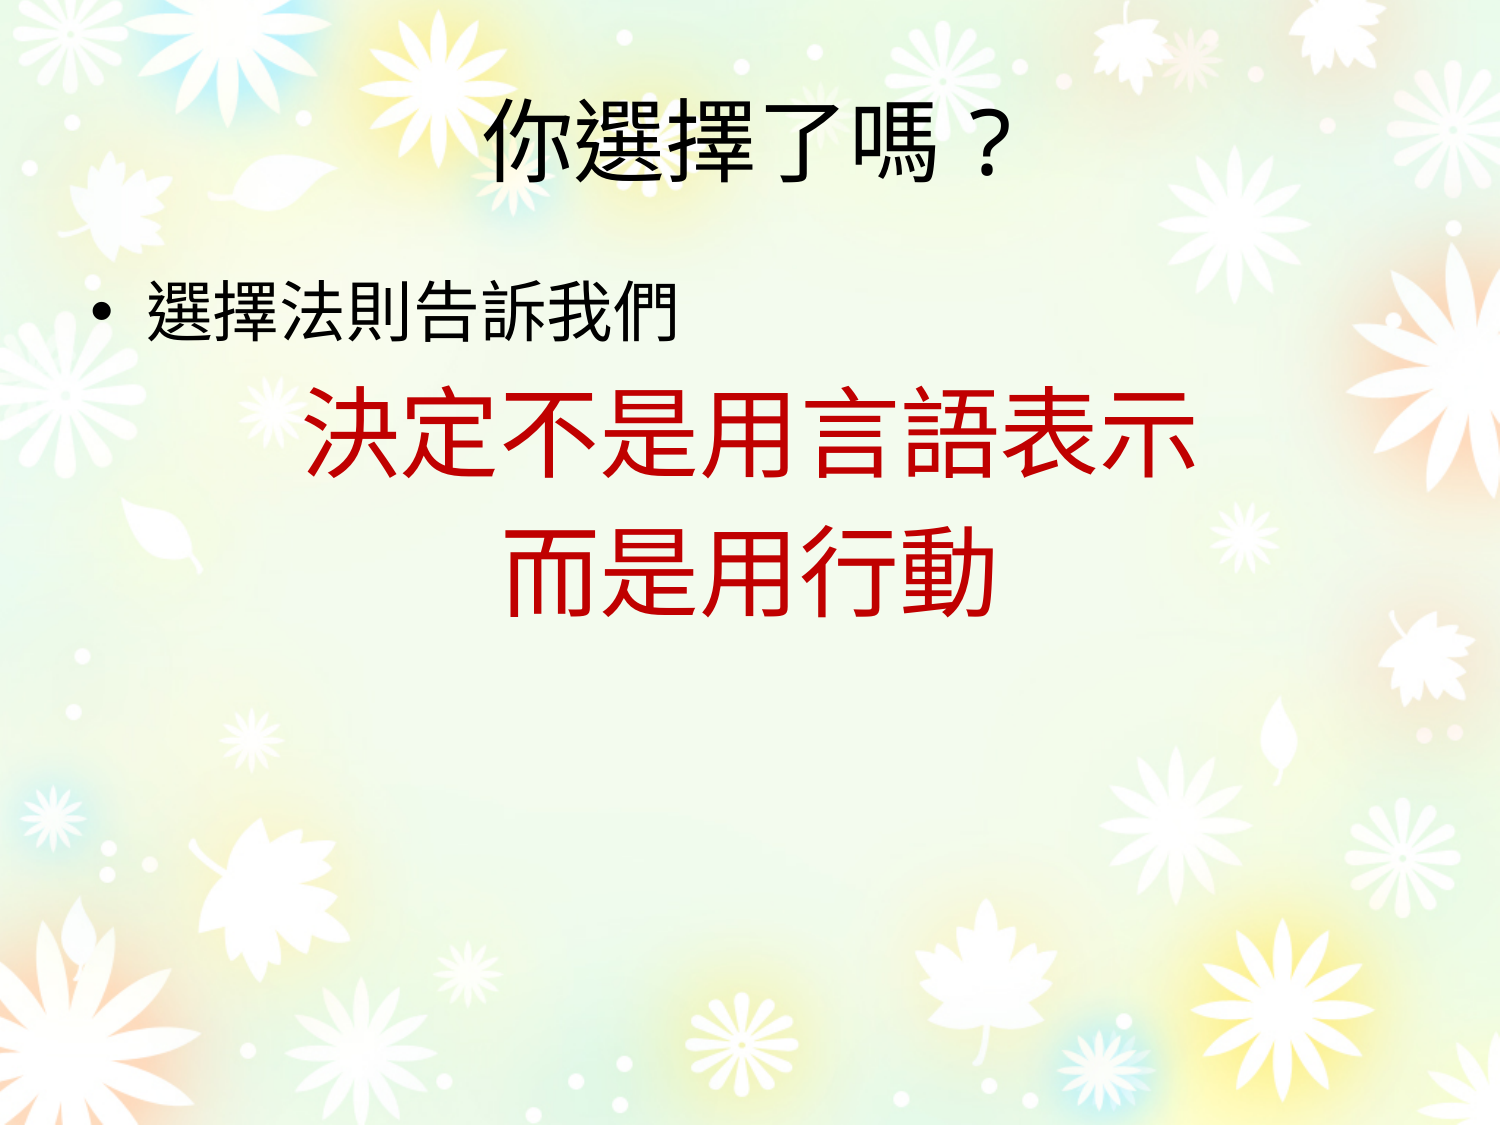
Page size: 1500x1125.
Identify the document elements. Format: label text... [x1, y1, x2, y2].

title 你選擇了嗎? [75, 45, 1425, 233]
picture [0, 0, 1500, 1125]
list 選擇法則告訴我們 決定不是用言語表示 而是用行動 [75, 262, 1425, 1005]
